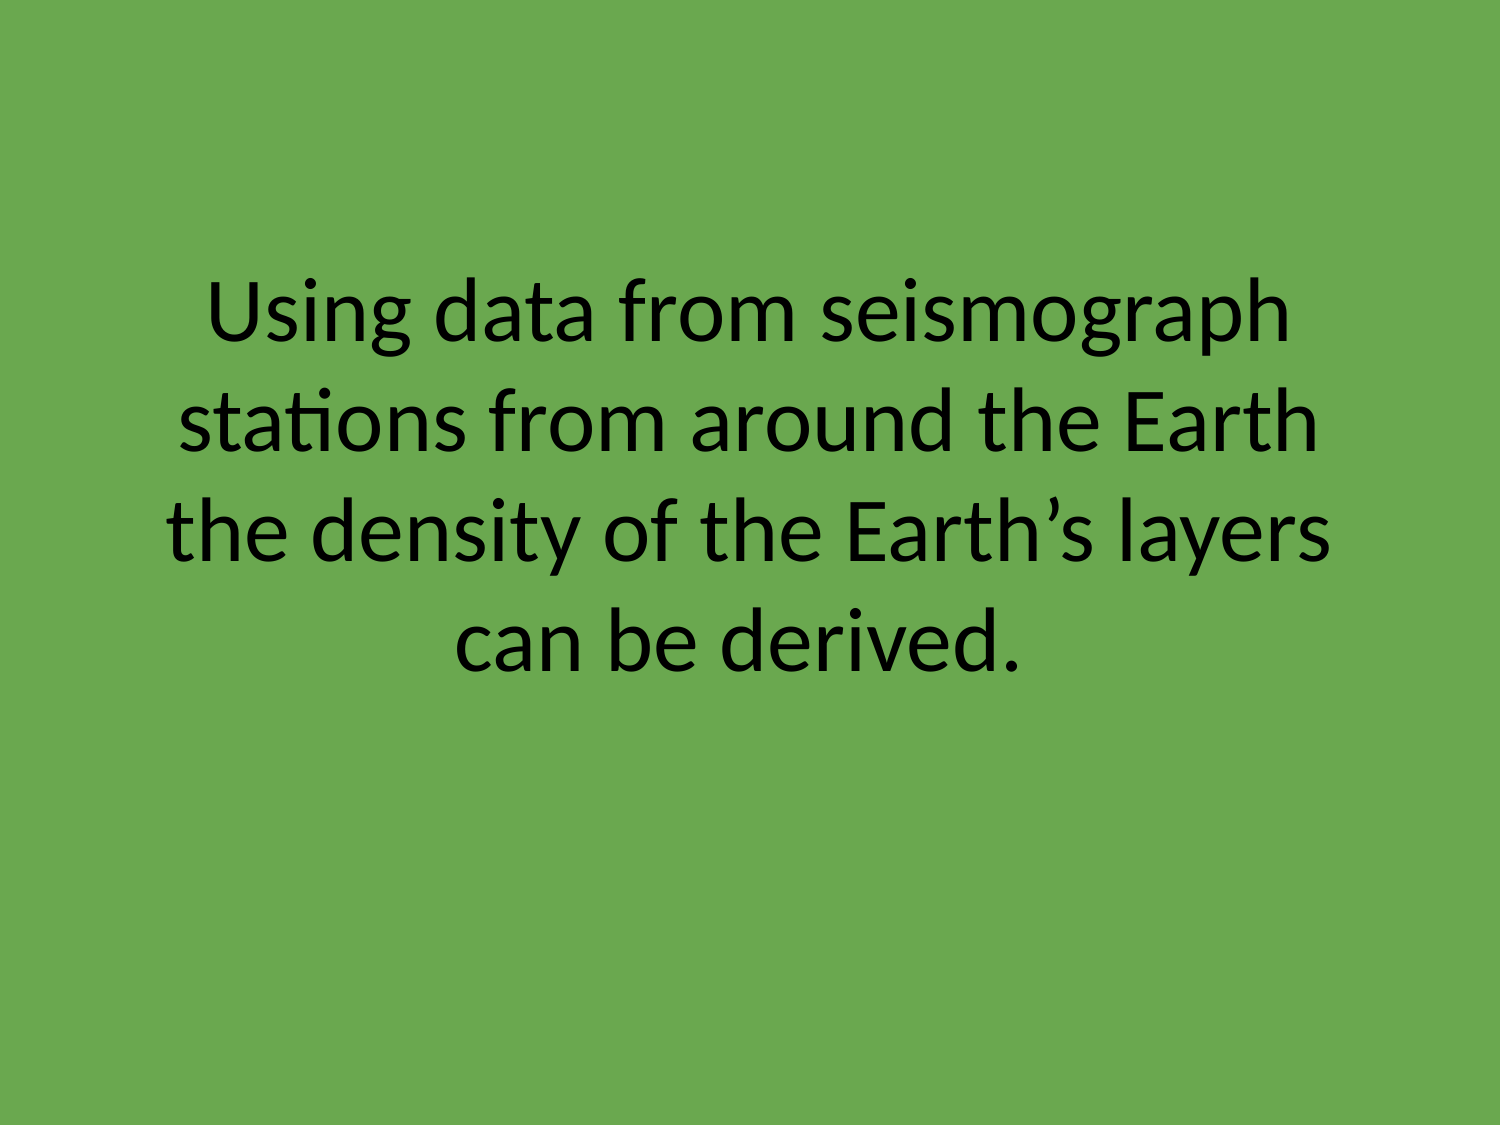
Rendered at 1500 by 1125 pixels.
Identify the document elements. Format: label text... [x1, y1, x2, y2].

title Using data from seismograph stations from around the Earth the density of the Earth’s layers can be derived. [112, 349, 1388, 591]
